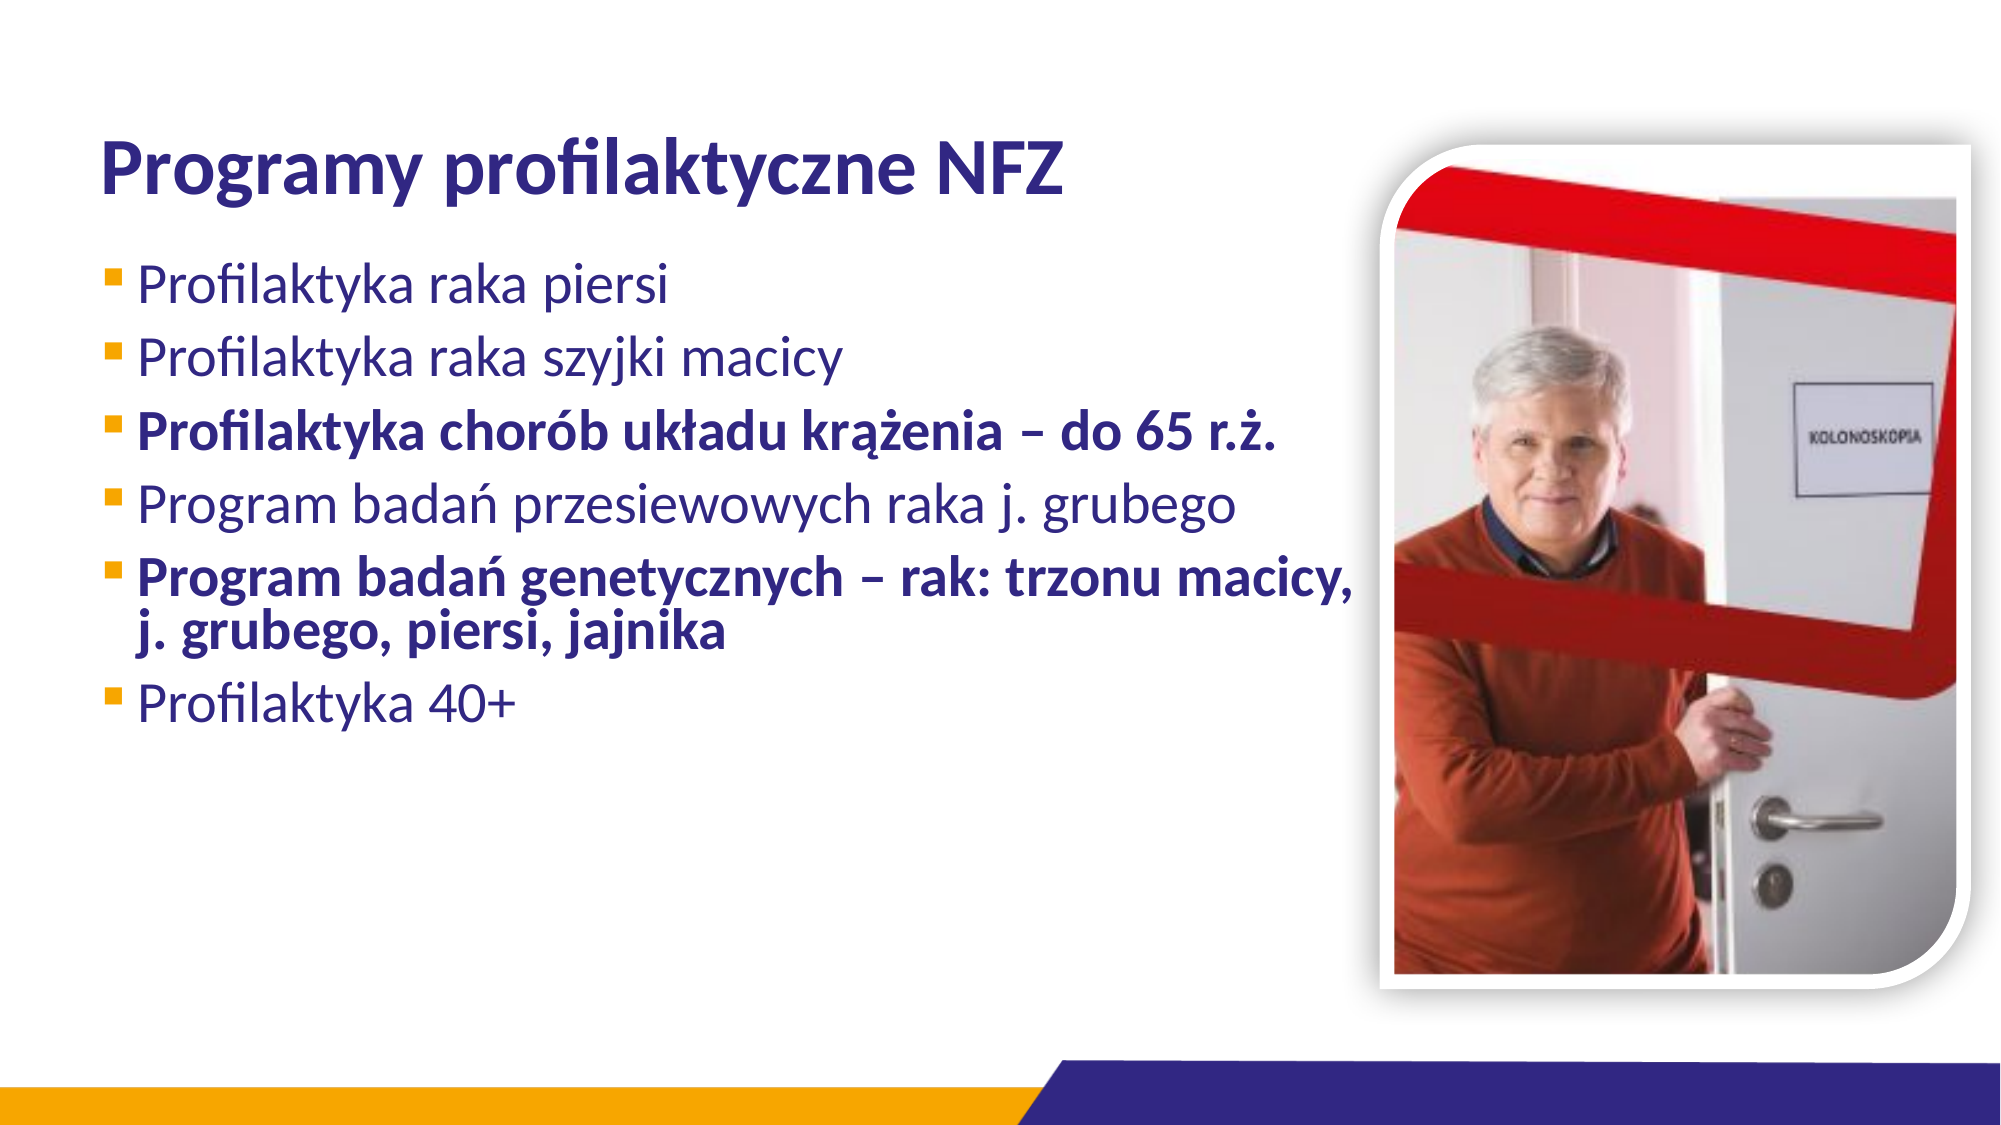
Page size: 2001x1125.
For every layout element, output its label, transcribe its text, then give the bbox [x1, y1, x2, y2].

title Programy profilaktyczne NFZ [85, 59, 1811, 278]
picture [1386, 151, 1964, 982]
list Profilaktyka raka piersi Profilaktyka raka szyjki macicy Profilaktyka chorób układu krążenia – do 65 r.ż. Program badań przesiewowych raka j. grubego Program badań genetycznych – rak: trzonu macicy, j. grubego, piersi, jajnika Profilaktyka 40+ [85, 278, 1352, 951]
picture [0, 1060, 2001, 1125]
